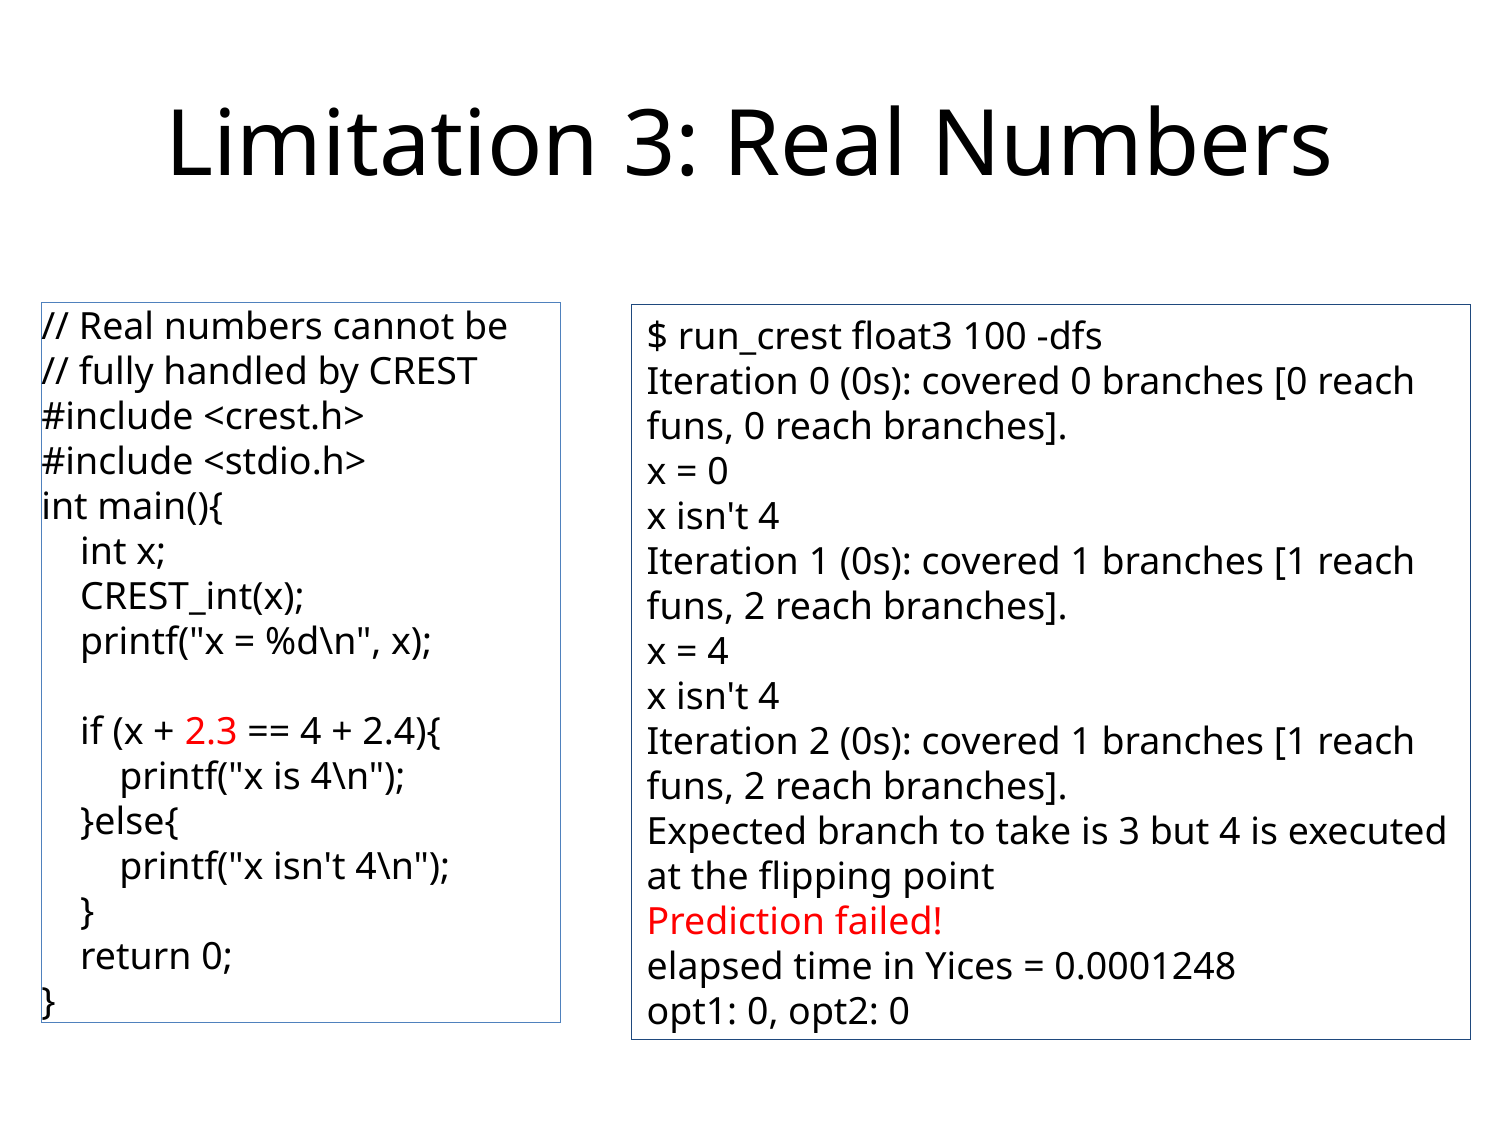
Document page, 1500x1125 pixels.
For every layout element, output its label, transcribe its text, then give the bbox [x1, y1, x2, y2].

title Limitation 3: Real Numbers [75, 45, 1425, 233]
text_box // Real numbers cannot be // fully handled by CREST #include <crest.h> #include <stdio.h> int main(){ int x; CREST_int(x); printf("x = %d\n", x); if (x + 2.3 == 4 + 2.4){ printf("x is 4\n"); }else{ printf("x isn't 4\n"); } return 0; } [41, 302, 561, 1023]
text_box $ run_crest float3 100 -dfs Iteration 0 (0s): covered 0 branches [0 reach funs, 0 reach branches]. x = 0 x isn't 4 Iteration 1 (0s): covered 1 branches [1 reach funs, 2 reach branches]. x = 4 x isn't 4 Iteration 2 (0s): covered 1 branches [1 reach funs, 2 reach branches]. Expected branch to take is 3 but 4 is executed at the flipping point Prediction failed! elapsed time in Yices = 0.0001248 opt1: 0, opt2: 0 [631, 304, 1471, 1040]
